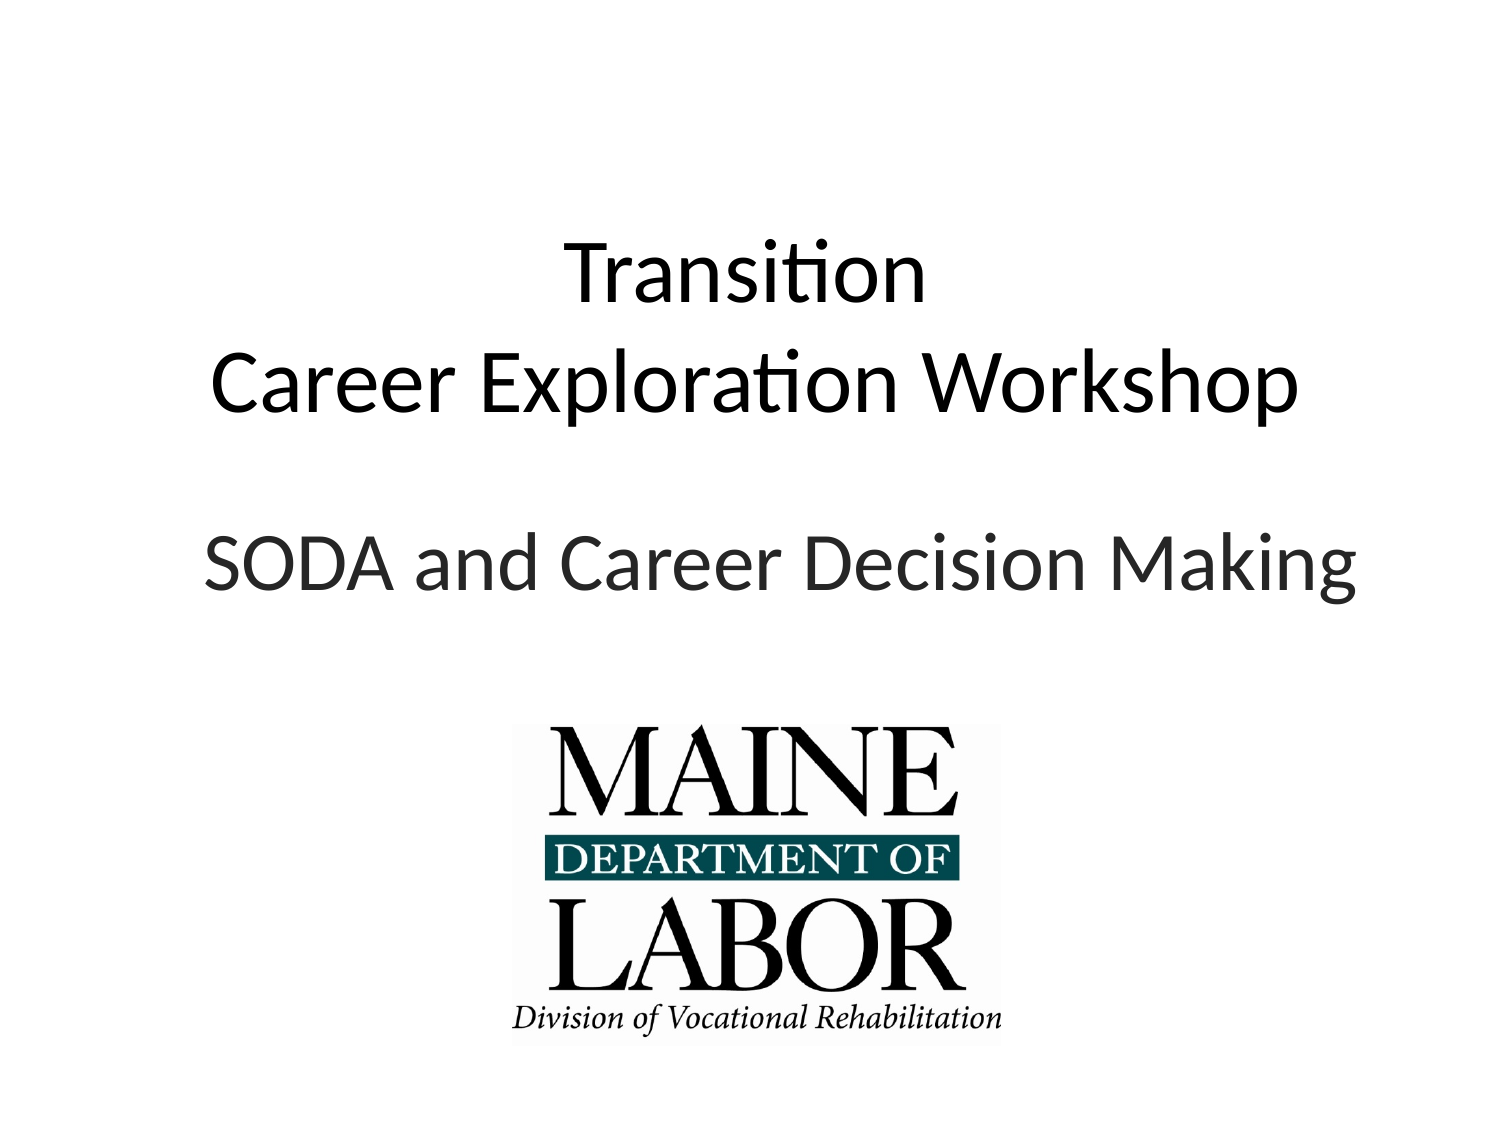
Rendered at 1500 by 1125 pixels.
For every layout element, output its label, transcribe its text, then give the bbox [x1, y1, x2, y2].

title Transition Career Exploration Workshop [118, 200, 1394, 442]
subtitle SODA and Career Decision Making [150, 500, 1413, 613]
picture [512, 724, 1001, 1046]
